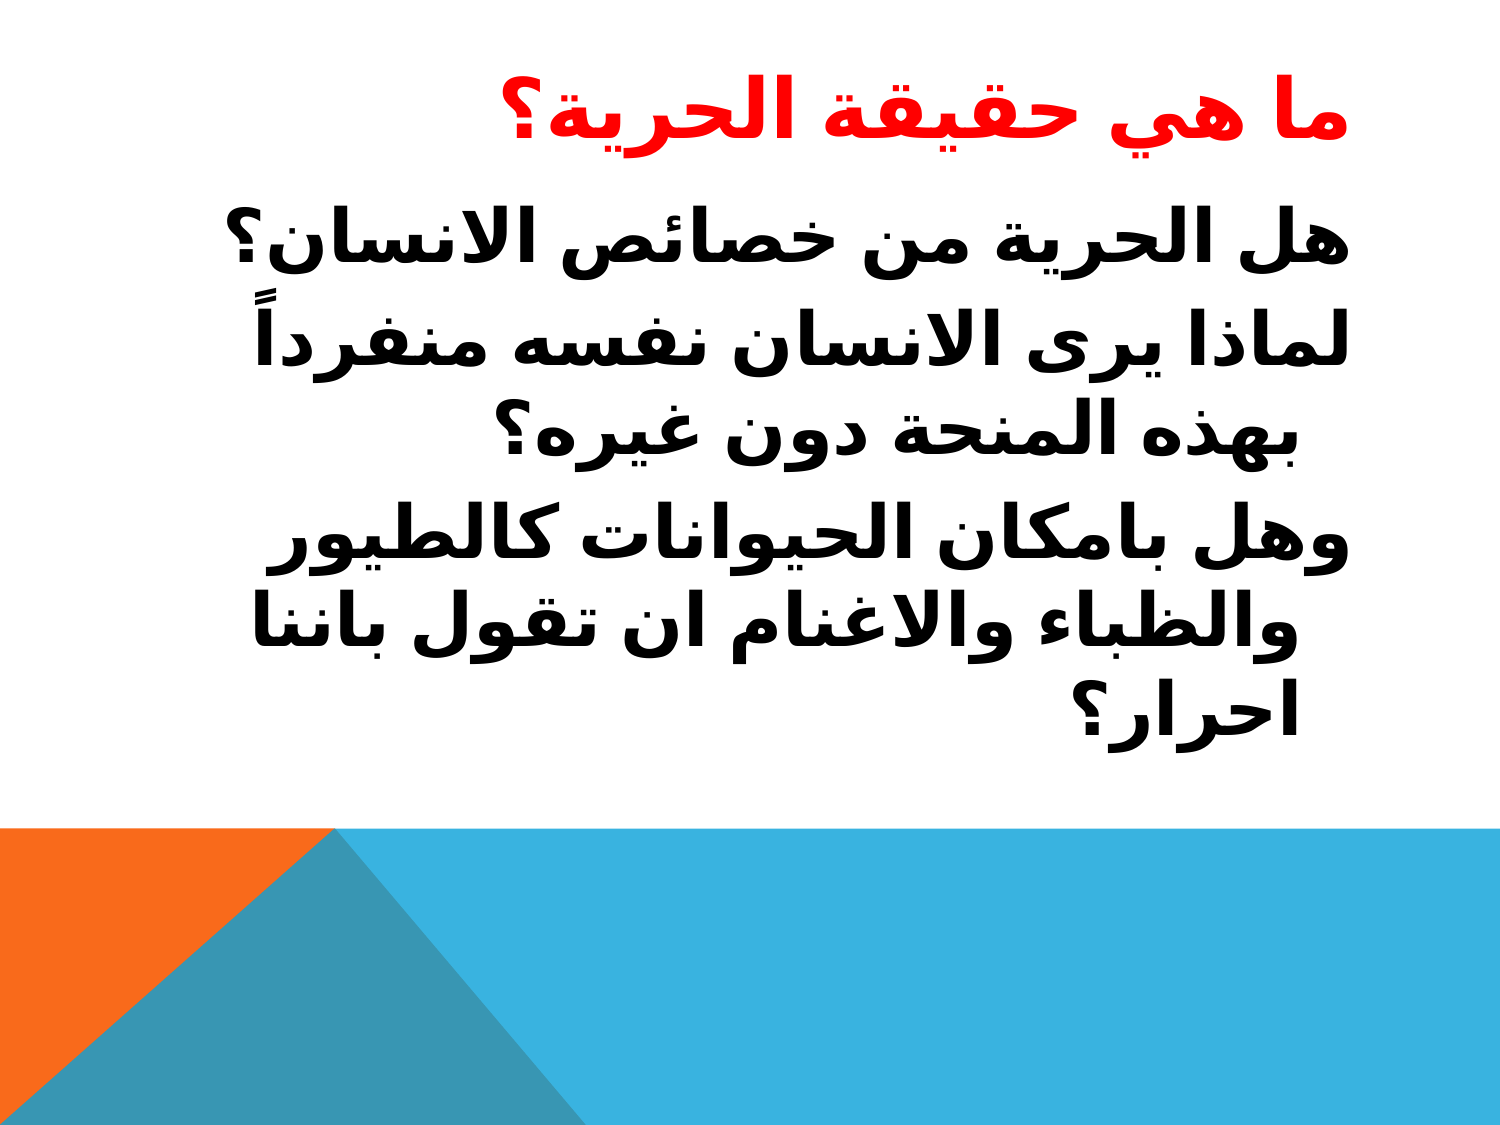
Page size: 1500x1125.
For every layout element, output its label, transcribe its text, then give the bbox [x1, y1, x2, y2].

title ما هي حقيقة الحرية؟ [135, 60, 1369, 150]
list هل الحرية من خصائص الانسان؟ لماذا يرى الانسان نفسه منفرداً بهذه المنحة دون غيره؟ وهل بامكان الحيوانات كالطيور والظباء والاغنام ان تقول باننا احرار؟ [135, 180, 1369, 768]
